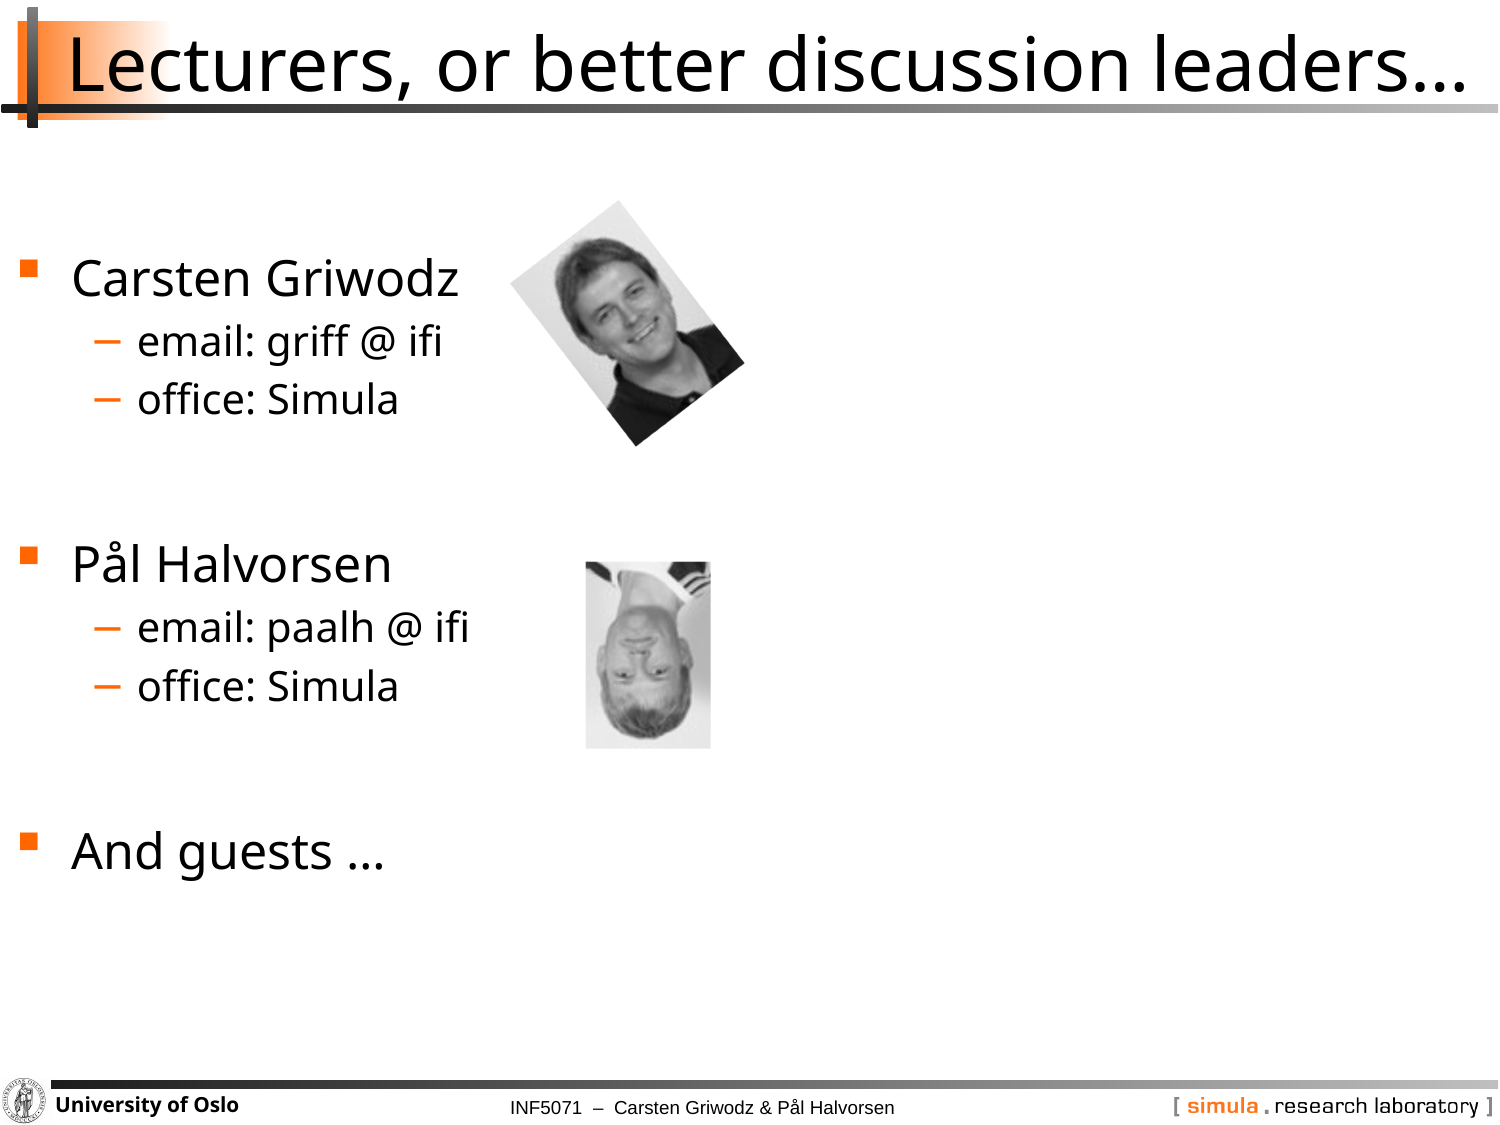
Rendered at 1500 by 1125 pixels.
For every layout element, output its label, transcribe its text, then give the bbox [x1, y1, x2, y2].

picture [511, 201, 743, 446]
picture [1171, 1093, 1495, 1121]
list Carsten Griwodz email: griff @ ifi office: Simula Pål Halvorsen email: paalh @ ifi office: Simula And guests … [0, 178, 1500, 1017]
picture [2, 1078, 54, 1124]
title Lecturers, or better discussion leaders… [51, 20, 1495, 114]
picture [585, 561, 711, 750]
